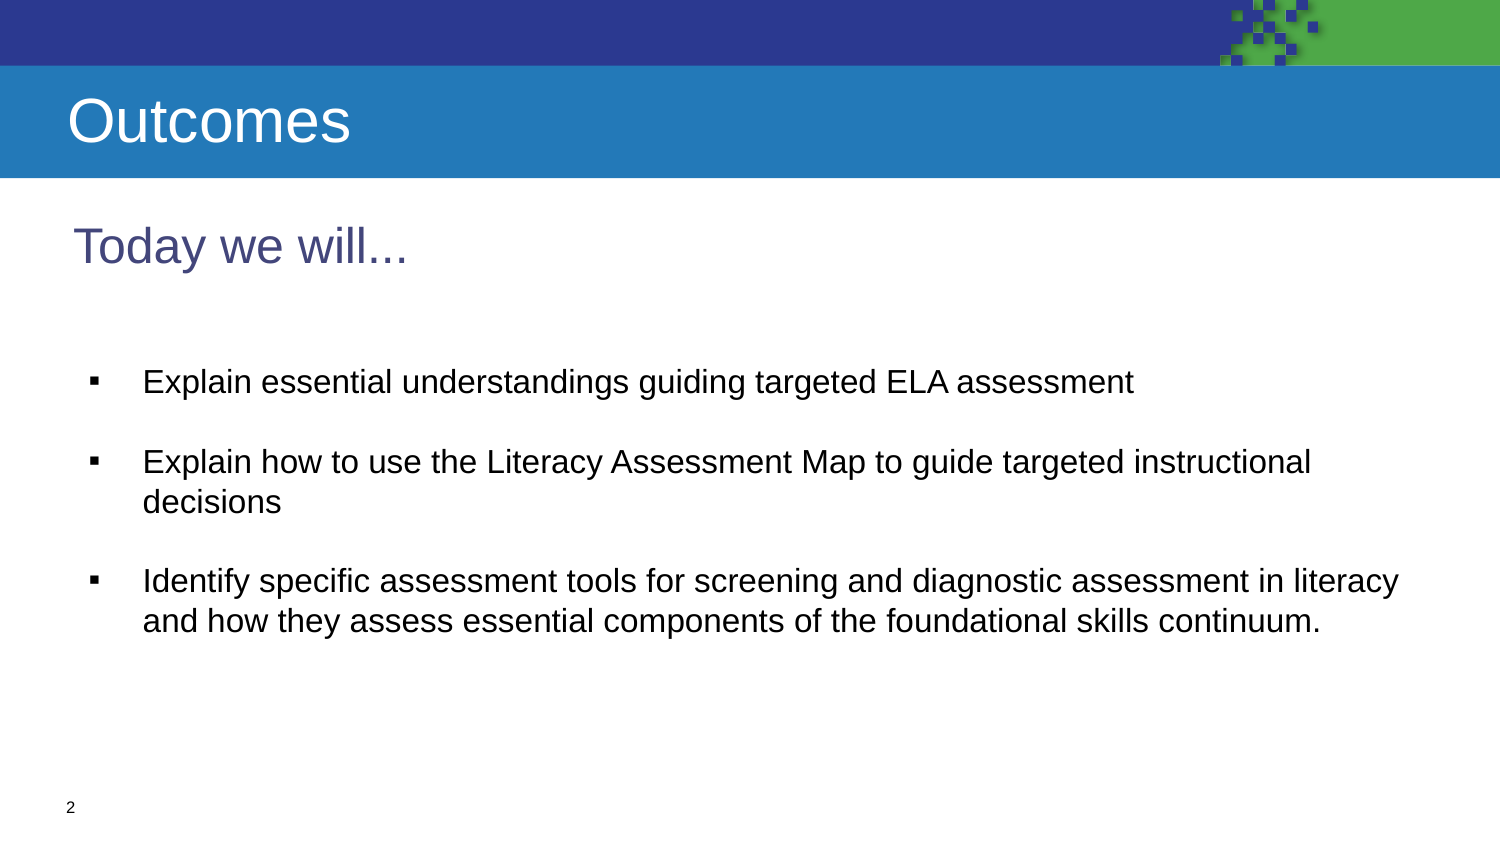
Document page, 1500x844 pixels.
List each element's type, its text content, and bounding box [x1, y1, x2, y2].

list Explain essential understandings guiding targeted ELA assessment Explain how to use the Literacy Assessment Map to guide targeted instructional decisions Identify specific assessment tools for screening and diagnostic assessment in literacy and how they assess essential components of the foundational skills continuum. [67, 360, 1435, 764]
title Outcomes [0, 65, 1500, 179]
subtitle Today we will... [67, 207, 1435, 310]
slide_number 2 [66, 796, 122, 826]
picture [0, 0, 1318, 65]
